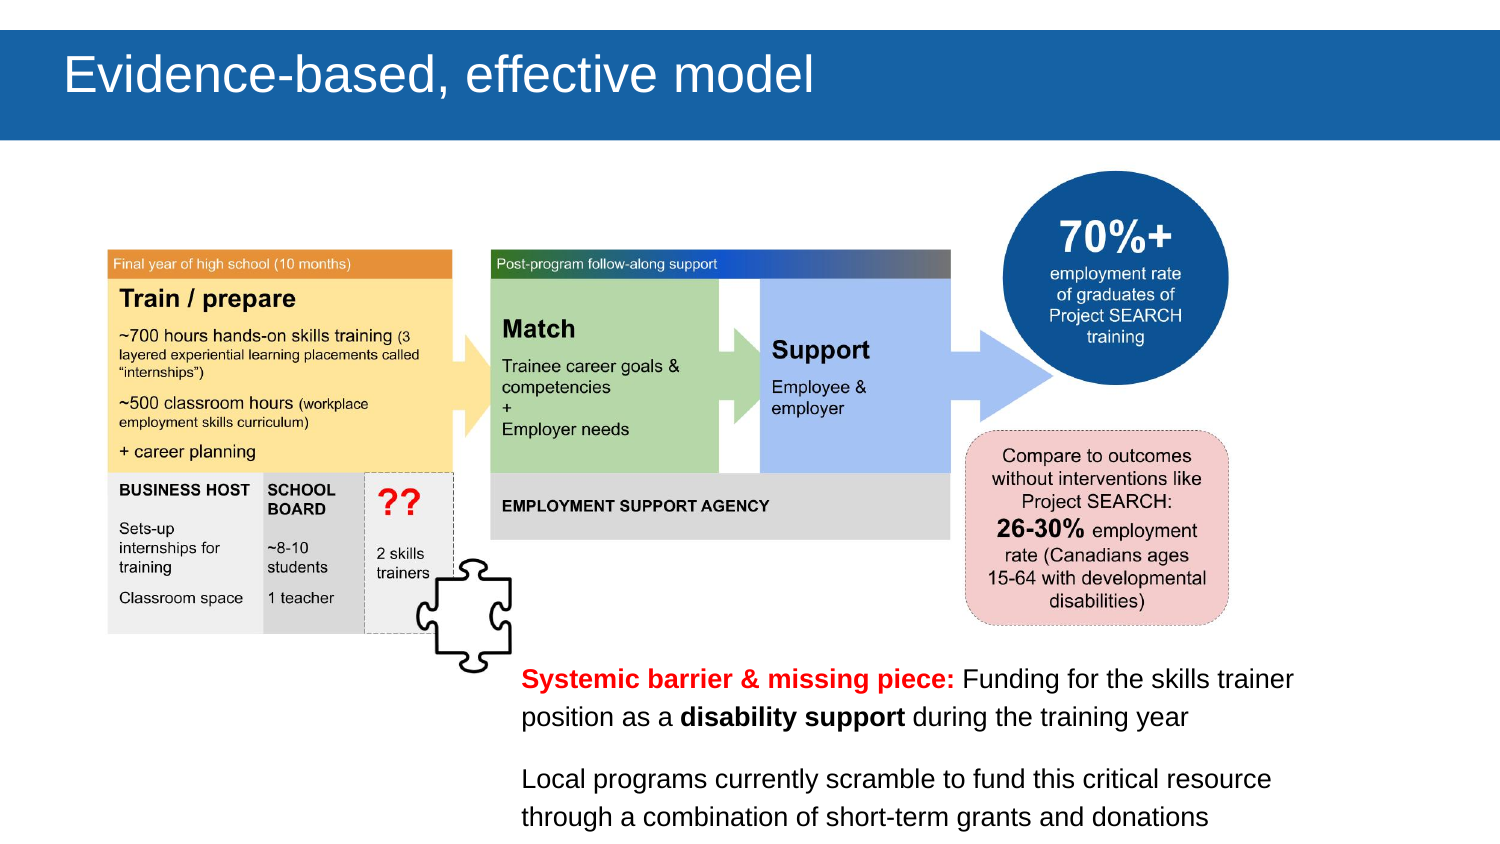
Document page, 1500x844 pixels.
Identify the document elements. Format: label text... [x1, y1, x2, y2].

title Evidence-based, effective model [0, 30, 1500, 141]
text_box Systemic barrier & missing piece: Funding for the skills trainer position as a disability support during the training year Local programs currently scramble to fund this critical resource through a combination of short-term grants and donations [506, 642, 1372, 844]
picture [85, 143, 1241, 794]
